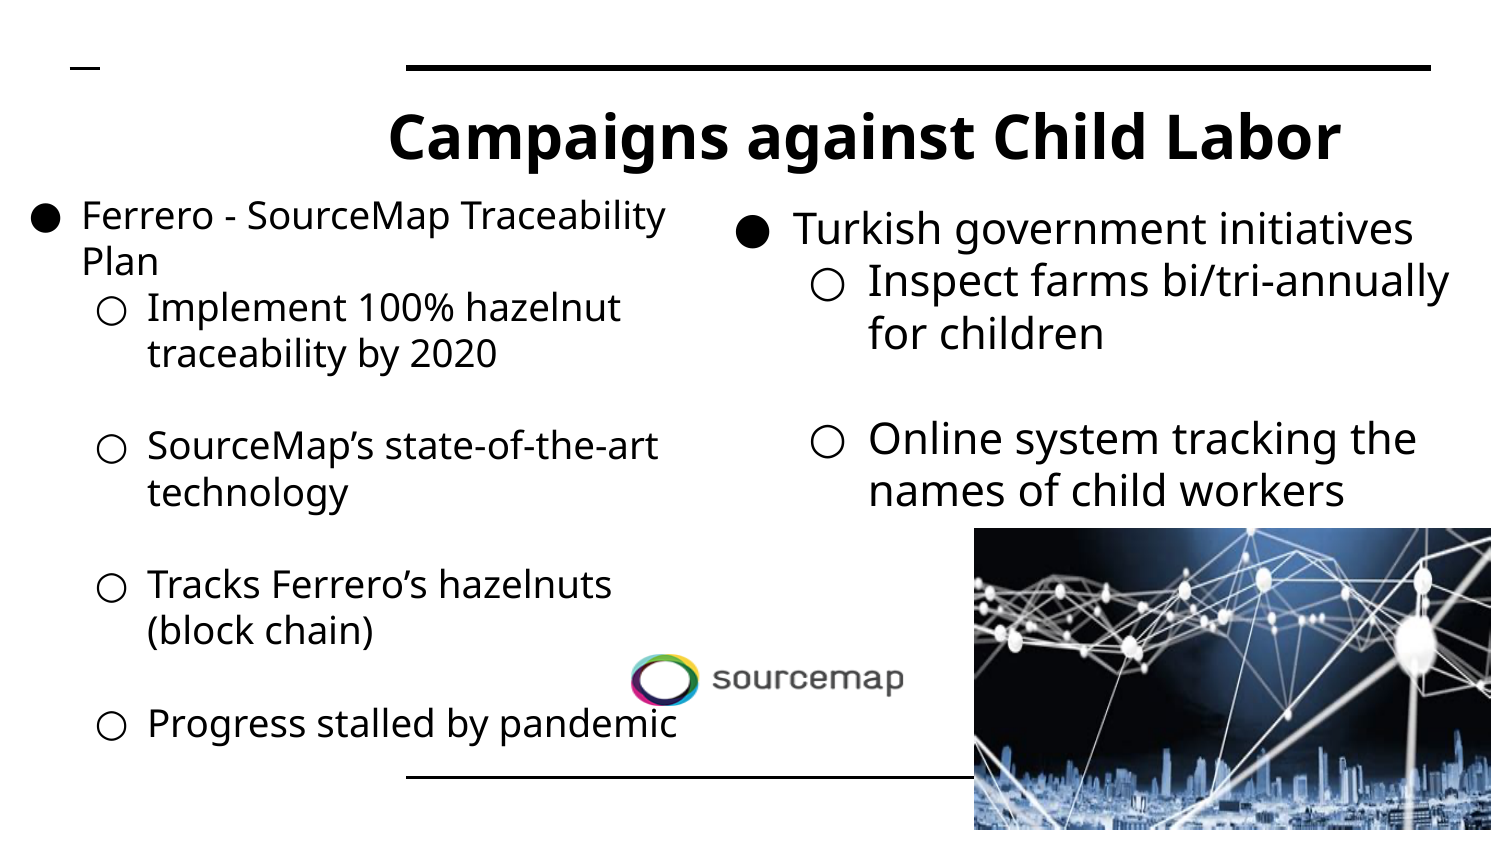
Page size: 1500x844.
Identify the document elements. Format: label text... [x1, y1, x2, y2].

picture [575, 581, 961, 777]
text_box Turkish government initiatives Inspect farms bi/tri-annually for children Online system tracking the names of child workers [702, 185, 1500, 583]
list Ferrero - SourceMap Traceability Plan Implement 100% hazelnut traceability by 2020 SourceMap’s state-of-the-art technology Tracks Ferrero’s hazelnuts (block chain) Progress stalled by pandemic [0, 175, 703, 844]
title Campaigns against Child Labor [372, 82, 1410, 185]
picture [973, 527, 1491, 830]
